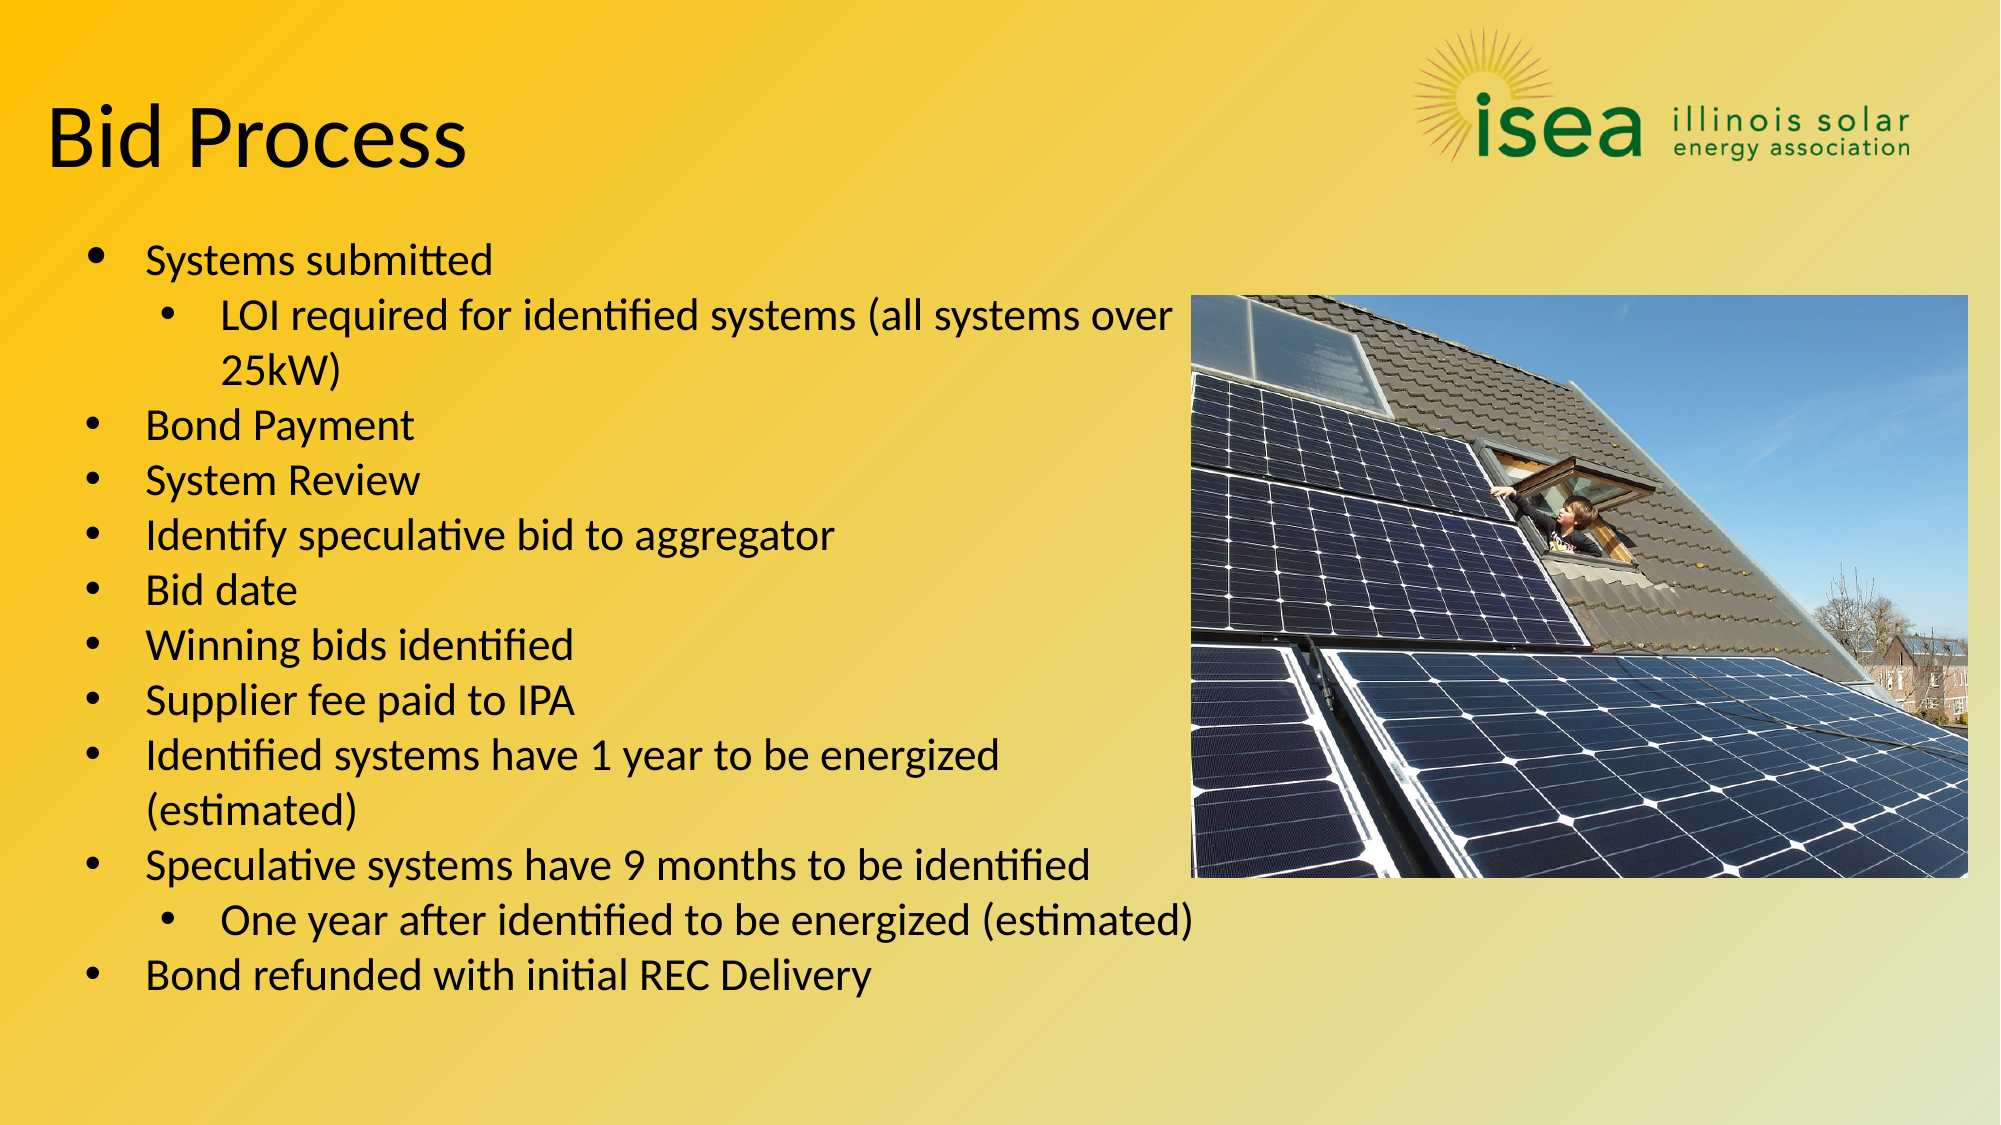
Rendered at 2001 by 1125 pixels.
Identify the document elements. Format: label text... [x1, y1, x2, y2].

picture [1412, 27, 1909, 163]
title Bid Process [31, 27, 1192, 249]
picture [1190, 294, 1969, 879]
list Systems submitted LOI required for identified systems (all systems over 25kW) Bond Payment System Review Identify speculative bid to aggregator Bid date Winning bids identified Supplier fee paid to IPA Identified systems have 1 year to be energized (estimated) Speculative systems have 9 months to be identified One year after identified to be energized (estimated) Bond refunded with initial REC Delivery [55, 215, 1216, 1003]
